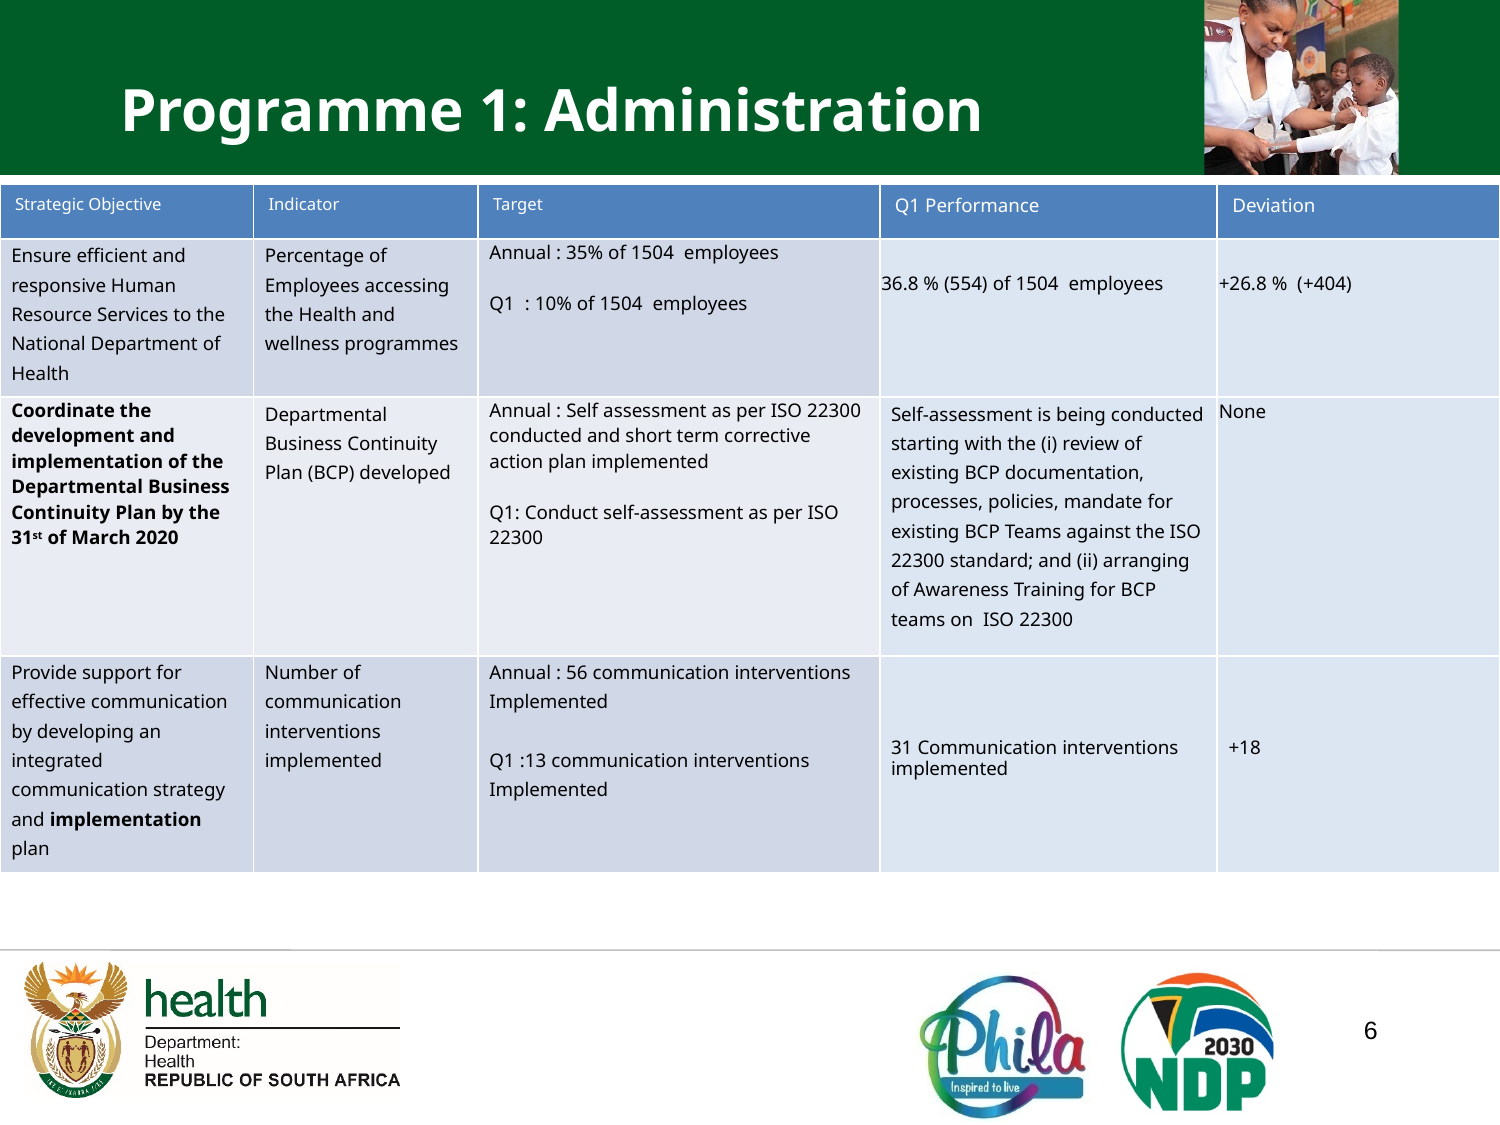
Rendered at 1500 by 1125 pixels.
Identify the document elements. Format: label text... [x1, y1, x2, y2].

table_cell Self-assessment is being conducted starting with the (i) review of existing BCP documentation, processes, policies, mandate for existing BCP Teams against the ISO 22300 standard; and (ii) arranging of Awareness Training for BCP teams on ISO 22300 [881, 398, 1216, 655]
table_header Target [479, 185, 879, 238]
picture [1115, 962, 1289, 1006]
table_header Indicator [254, 185, 477, 238]
table_cell +26.8 % (+404) [1218, 240, 1499, 396]
picture [24, 962, 400, 1098]
table_cell Annual : 35% of 1504 employees Q1 : 10% of 1504 employees [479, 240, 879, 396]
table_cell Number of communication interventions implemented [254, 657, 477, 872]
table_cell 36.8 % (554) of 1504 employees [881, 240, 1216, 396]
table_cell Provide support for effective communication by developing an integrated communication strategy and implementation plan [1, 657, 253, 872]
title 6 [620, 1006, 1400, 1125]
table_cell Departmental Business Continuity Plan (BCP) developed [254, 398, 477, 655]
text_box Programme 1: Administration [105, 0, 1152, 151]
picture [916, 972, 1092, 1006]
picture [1204, 0, 1399, 175]
table_cell Percentage of Employees accessing the Health and wellness programmes [254, 240, 477, 396]
table_header Q1 Performance [881, 185, 1216, 238]
table_cell +18 [1218, 657, 1499, 872]
table_header Deviation [1218, 185, 1499, 238]
table_header Strategic Objective [1, 185, 253, 238]
table_cell 31 Communication interventions implemented [881, 657, 1216, 872]
table_cell Coordinate the development and implementation of the Departmental Business Continuity Plan by the 31st of March 2020 [1, 398, 253, 655]
table_cell Ensure efficient and responsive Human Resource Services to the National Department of Health [1, 240, 253, 396]
table_cell Annual : 56 communication interventions Implemented Q1 :13 communication interventions Implemented [479, 657, 879, 872]
table_cell None [1218, 398, 1499, 655]
table_cell Annual : Self assessment as per ISO 22300 conducted and short term corrective action plan implemented Q1: Conduct self-assessment as per ISO 22300 [479, 398, 879, 655]
